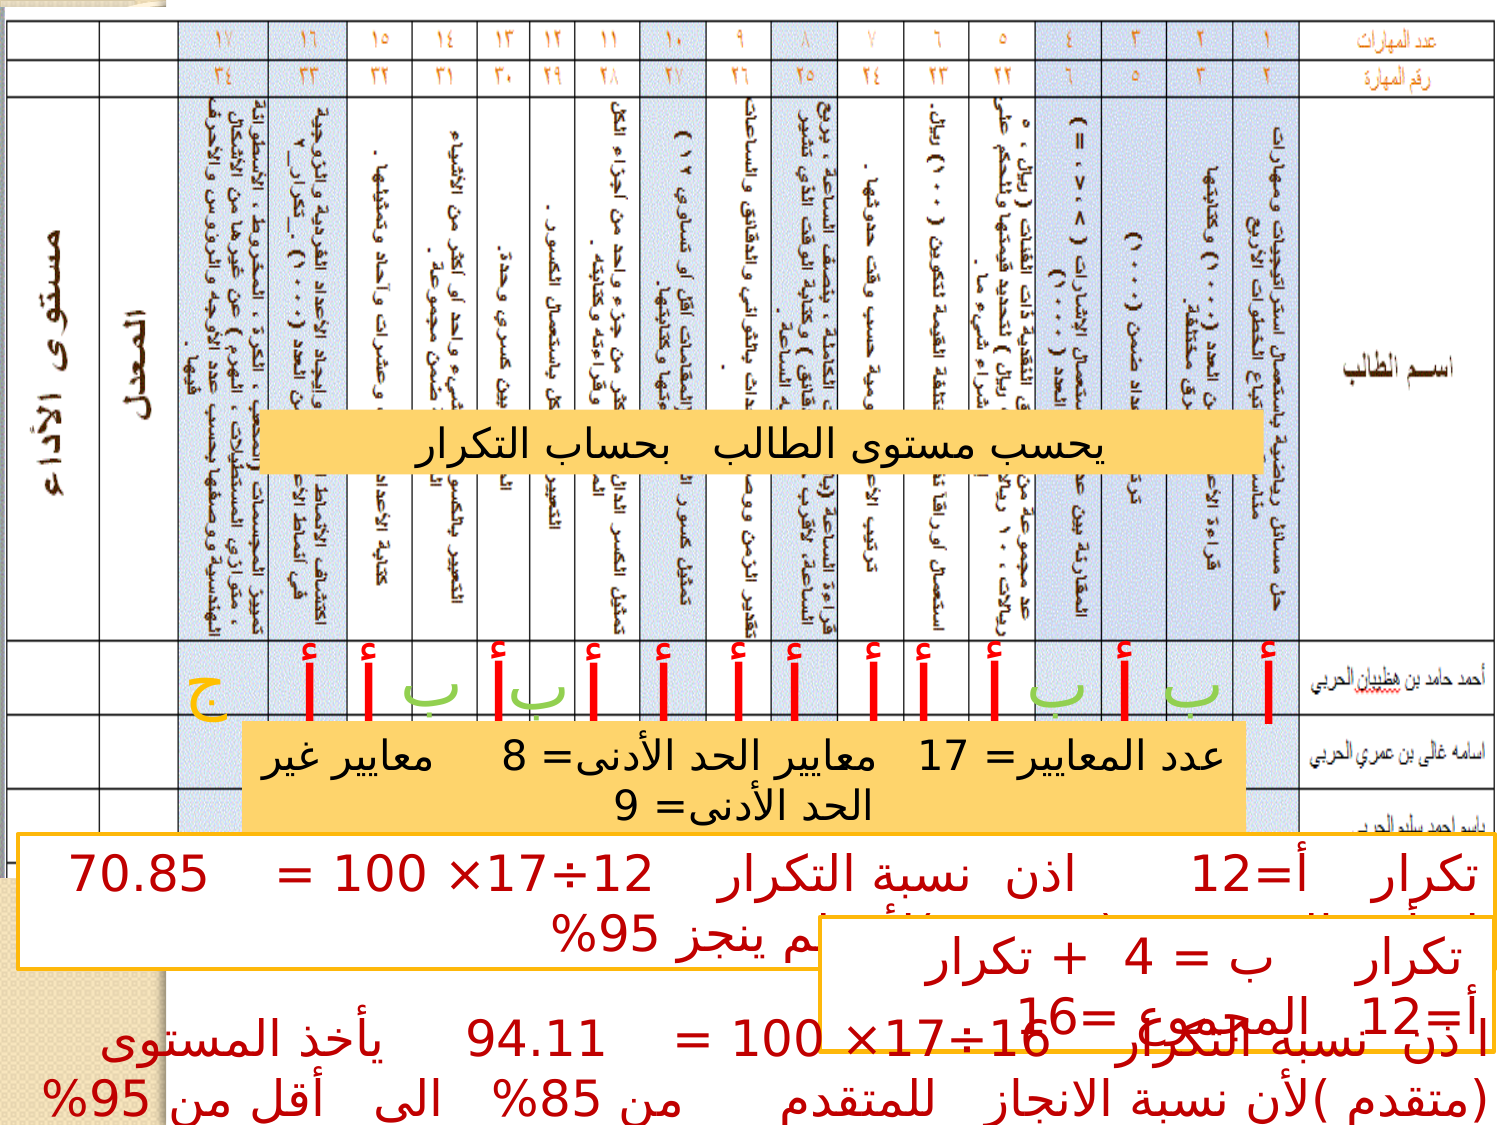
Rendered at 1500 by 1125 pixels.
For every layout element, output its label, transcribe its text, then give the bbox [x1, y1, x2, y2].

picture [0, 7, 1500, 878]
text_box تكرار أ=12 اذن نسبة التكرار 12÷17× 100 = 70.85 لا يأخذ المستوى (متفوق )لأنه لم ينجز 95% [16, 888, 1497, 971]
text_box تكرار ب = 4 + تكرار أ=12 المجموع =16 [818, 915, 1496, 999]
text_box ا ذن نسبة التكرار 16÷17× 100 = 94.11 يأخذ المستوى (متقدم )لأن نسبة الانجاز للمتقدم من 85% الى أقل من 95% [0, 999, 1500, 1125]
